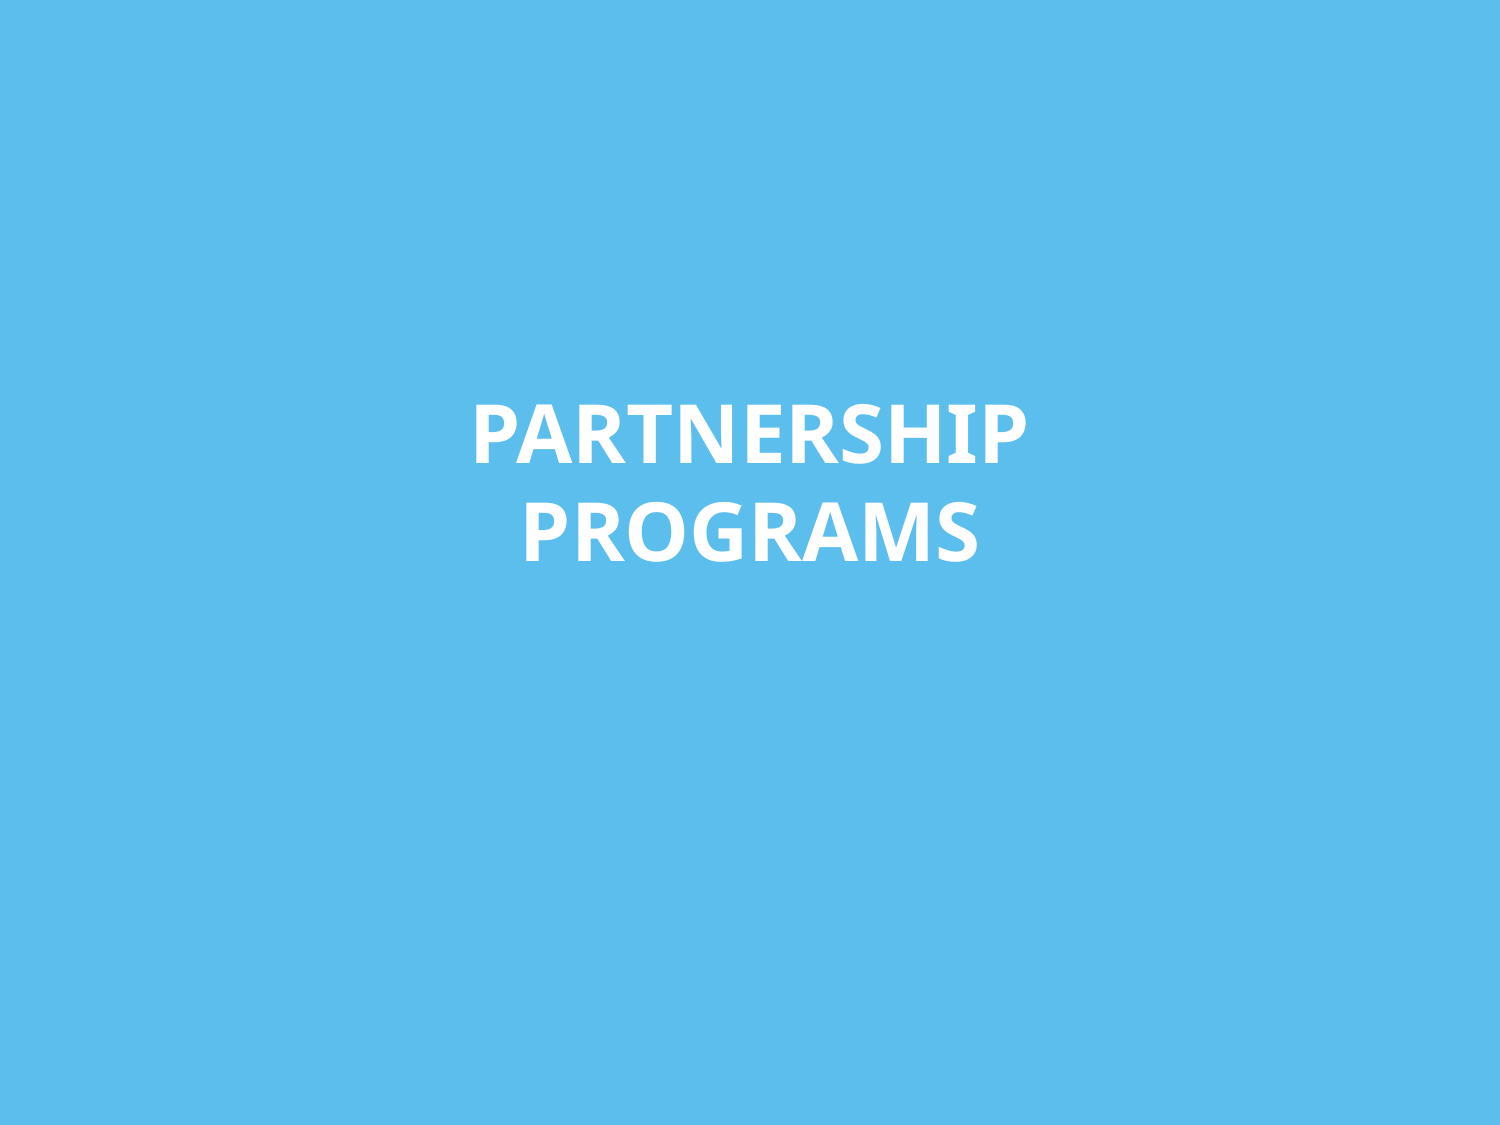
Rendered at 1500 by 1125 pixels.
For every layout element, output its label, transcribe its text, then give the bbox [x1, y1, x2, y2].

title PARTNERSHIP PROGRAMS [0, 374, 1500, 588]
